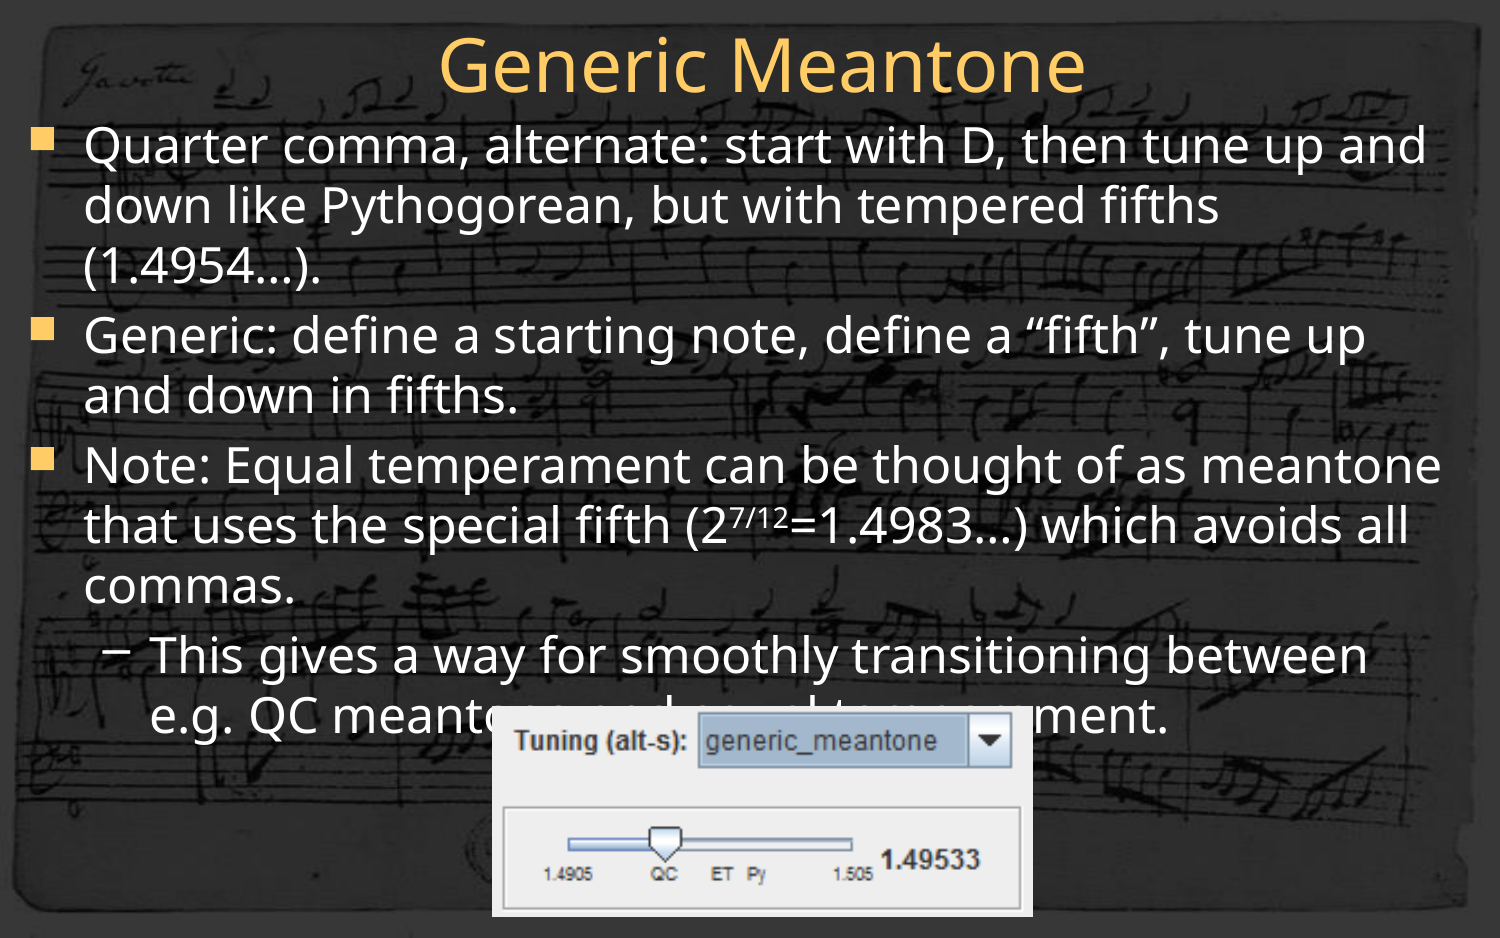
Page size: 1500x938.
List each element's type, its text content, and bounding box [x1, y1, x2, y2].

list Quarter comma, alternate: start with D, then tune up and down like Pythogorean, but with tempered fifths (1.4954…). Generic: define a starting note, define a “fifth”, tune up and down in fifths. Note: Equal temperament can be thought of as meantone that uses the special fifth (27/12=1.4983…) which avoids all commas. This gives a way for smoothly transitioning between e.g. QC meantone and equal temperament. [12, 105, 1469, 673]
title Generic Meantone [87, 18, 1438, 105]
picture [0, 0, 1500, 938]
